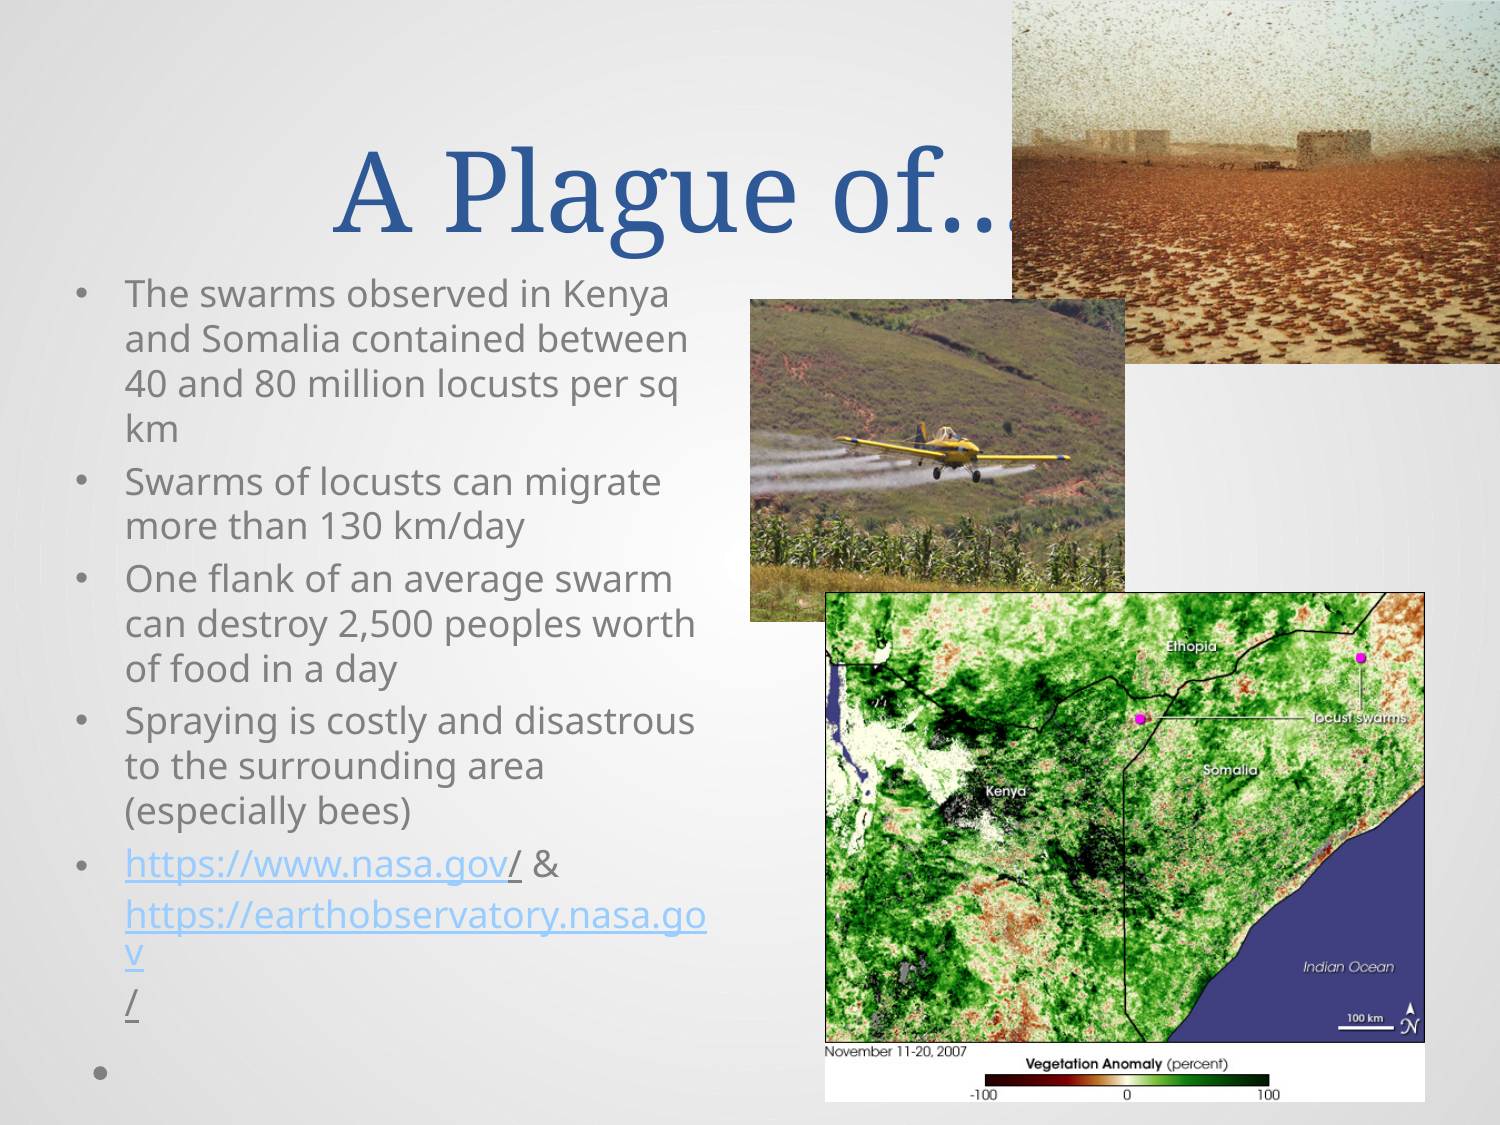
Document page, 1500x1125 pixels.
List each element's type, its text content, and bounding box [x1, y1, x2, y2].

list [1012, 0, 1500, 364]
title A Plague of… __ [870, 0, 1011, 263]
picture [749, 299, 1426, 1102]
text_box [25, 0, 870, 374]
list The swarms observed in Kenya and Somalia contained between 40 and 80 million locusts per sq km Swarms of locusts can migrate more than 130 km/day One flank of an average swarm can destroy 2,500 peoples worth of food in a day Spraying is costly and disastrous to the surrounding area (especially bees) https://www.nasa.gov/ & https://earthobservatory.nasa.gov/ [60, 374, 723, 1005]
